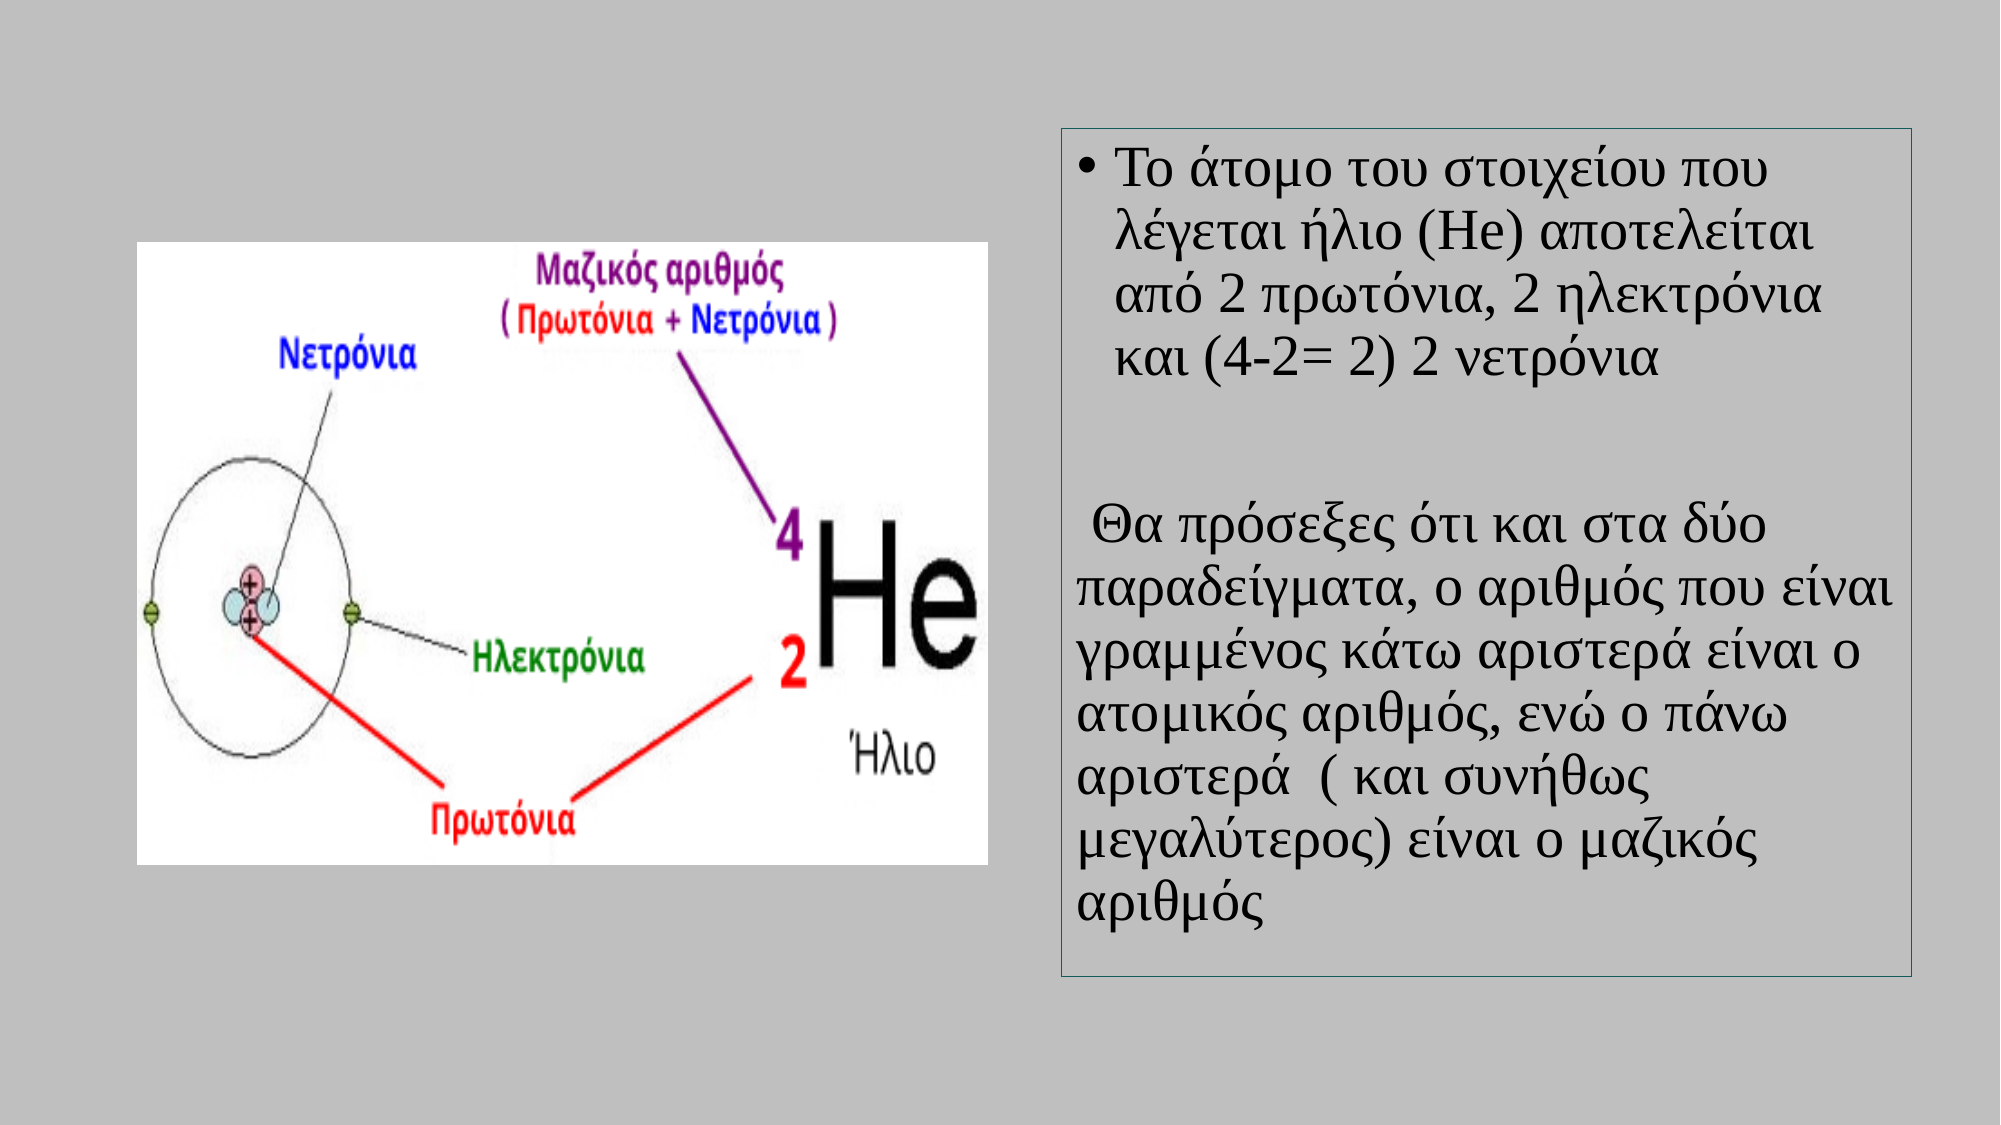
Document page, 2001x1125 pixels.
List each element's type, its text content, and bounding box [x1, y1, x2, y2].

list Το άτομο του στοιχείου που λέγεται ήλιο (He) αποτελείται από 2 πρωτόνια, 2 ηλεκτρόνια και (4-2= 2) 2 νετρόνια Θα πρόσεξες ότι και στα δύο παραδείγματα, ο αριθμός που είναι γραμμένος κάτω αριστερά είναι ο ατομικός αριθμός, ενώ ο πάνω αριστερά ( και συνήθως μεγαλύτερος) είναι ο μαζικός αριθμός [1061, 128, 1912, 977]
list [137, 242, 988, 865]
